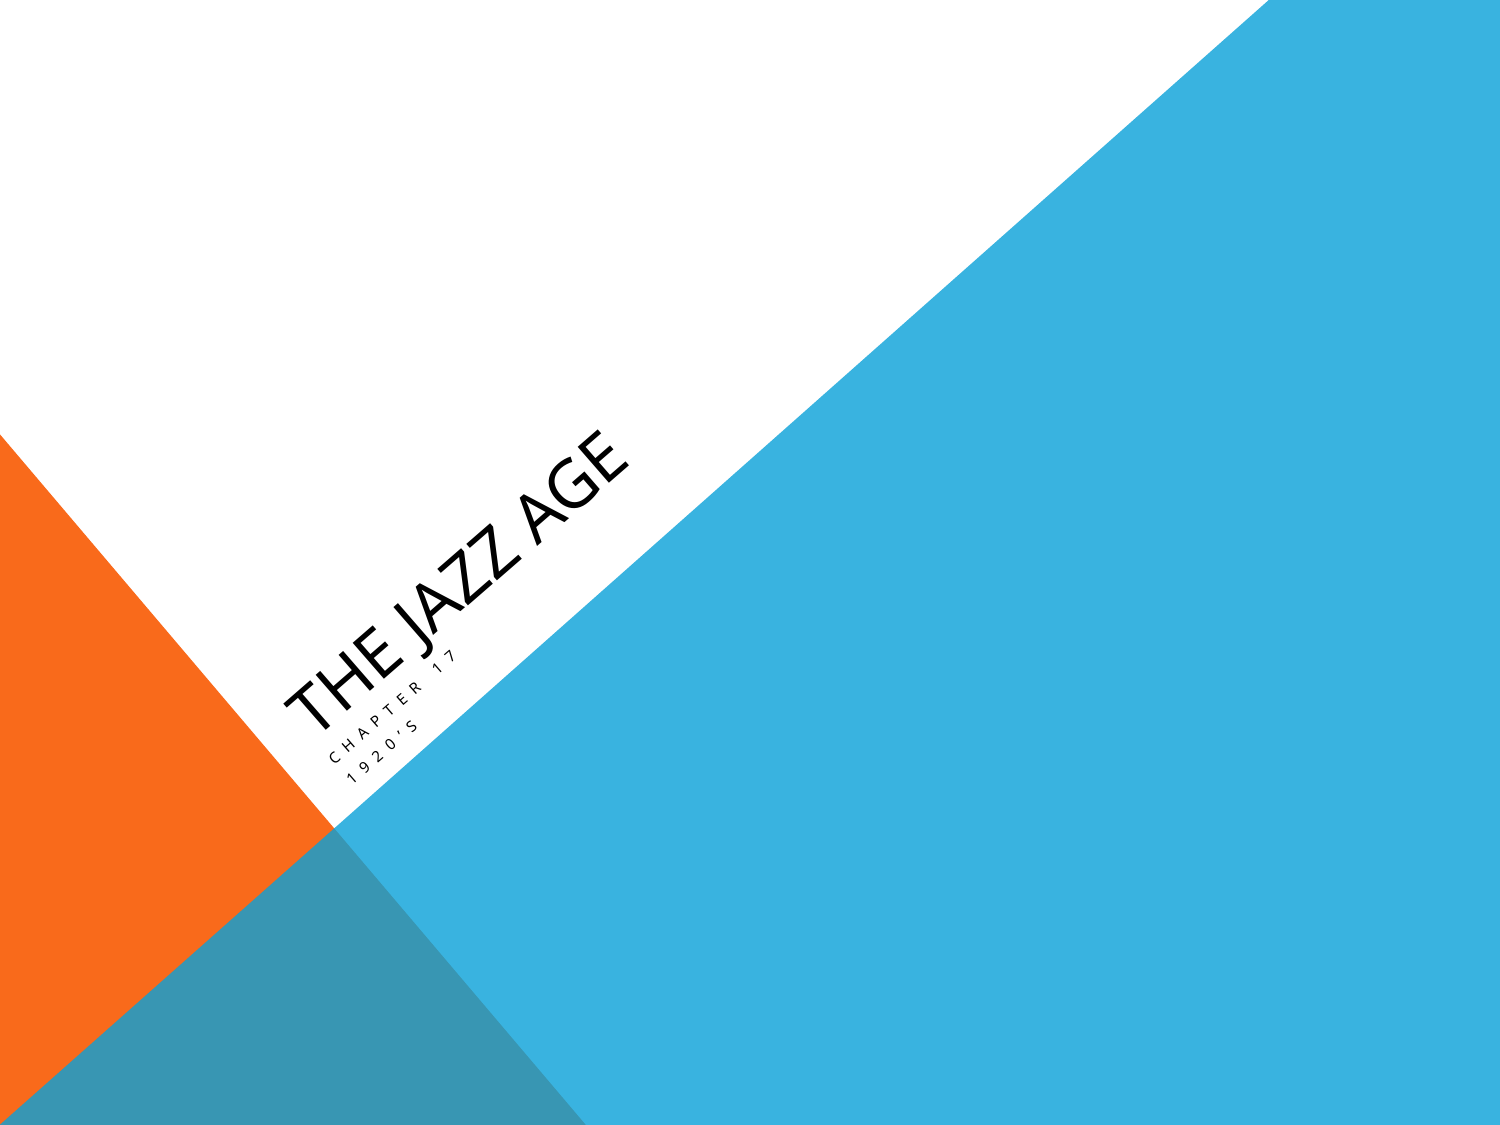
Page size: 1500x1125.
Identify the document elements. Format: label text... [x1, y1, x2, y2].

subtitle Chapter 17 1920’s [312, 61, 1154, 804]
title The Jazz Age [182, 4, 1012, 761]
